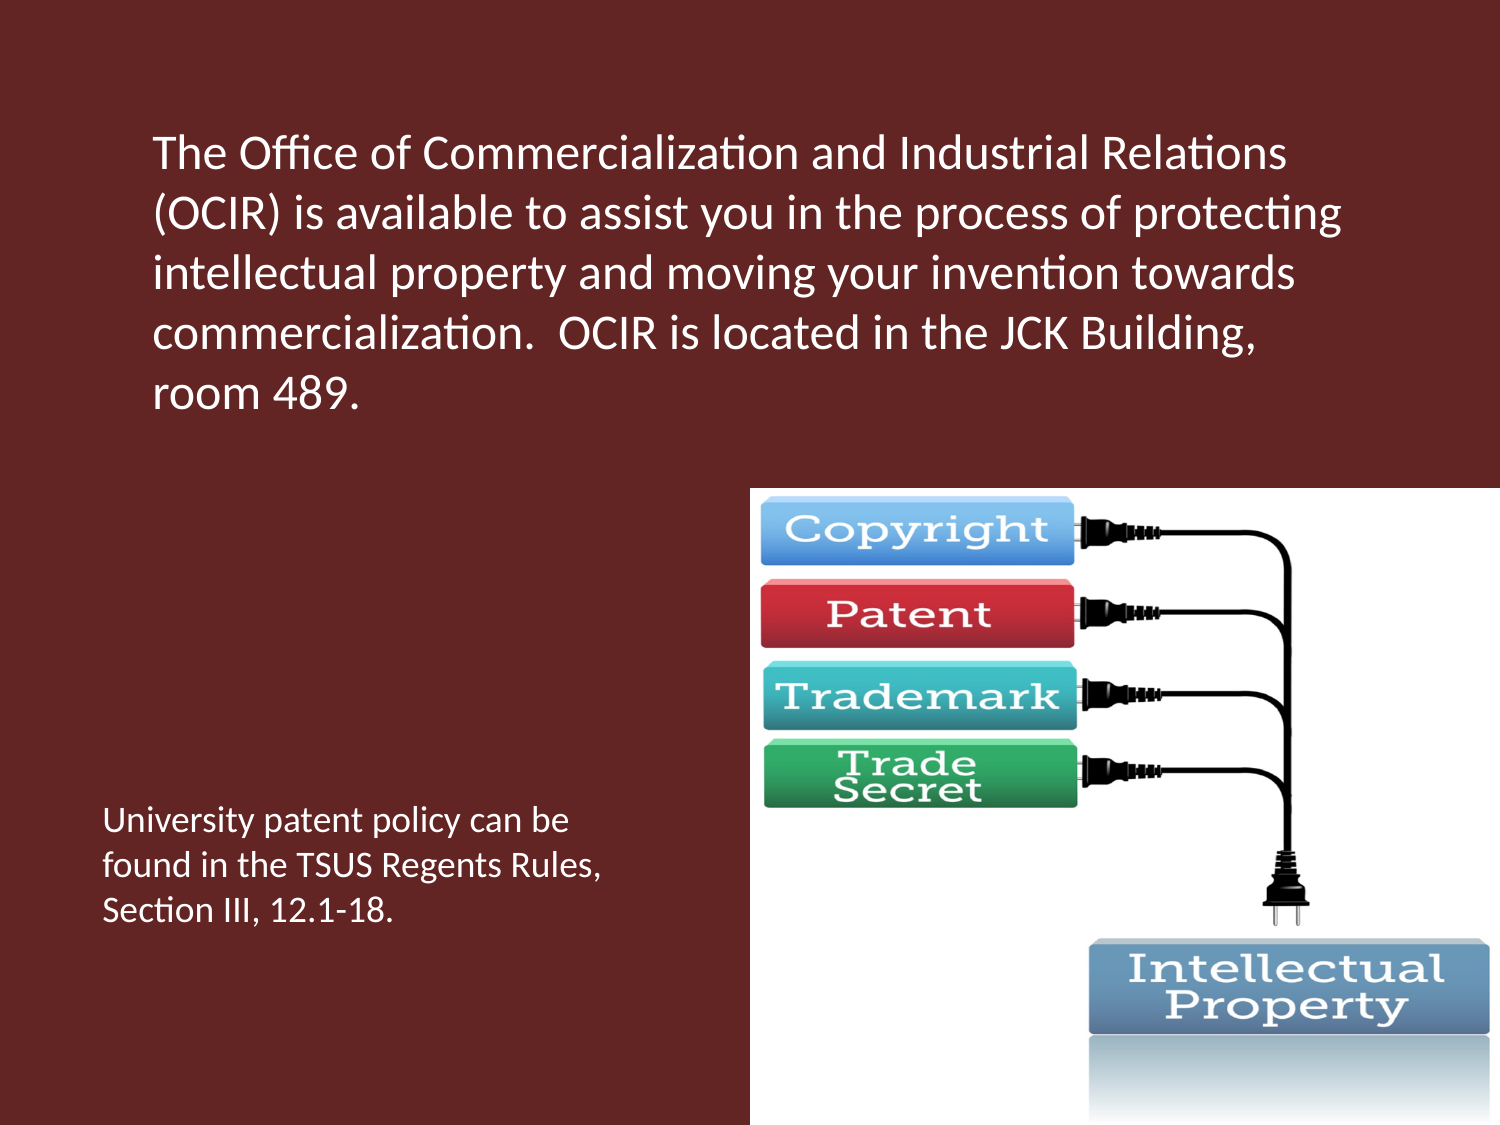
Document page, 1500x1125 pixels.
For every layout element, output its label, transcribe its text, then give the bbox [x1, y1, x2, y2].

text_box University patent policy can be found in the TSUS Regents Rules, Section III, 12.1-18. [87, 787, 663, 938]
text_box The Office of Commercialization and Industrial Relations (OCIR) is available to assist you in the process of protecting intellectual property and moving your invention towards commercialization. OCIR is located in the JCK Building, room 489. [137, 112, 1388, 428]
picture [749, 487, 1500, 1125]
